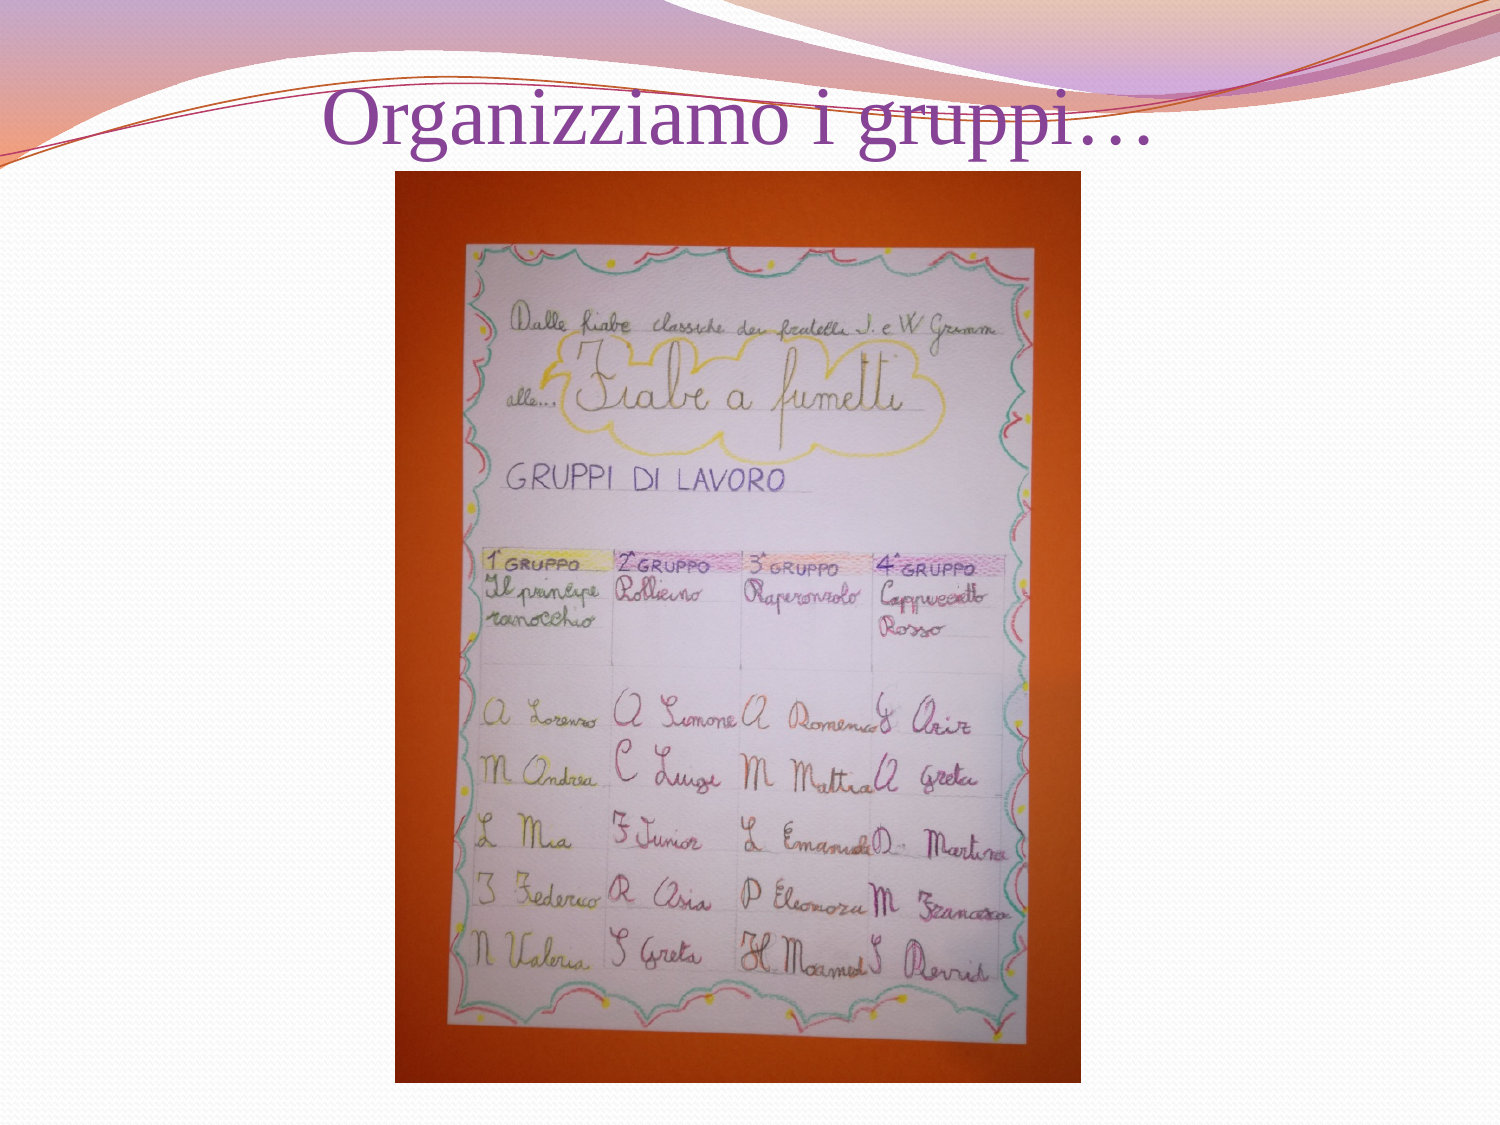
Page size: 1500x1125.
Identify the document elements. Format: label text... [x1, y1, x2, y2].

text_box Organizziamo i gruppi… [64, 30, 1415, 161]
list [395, 170, 1081, 1083]
